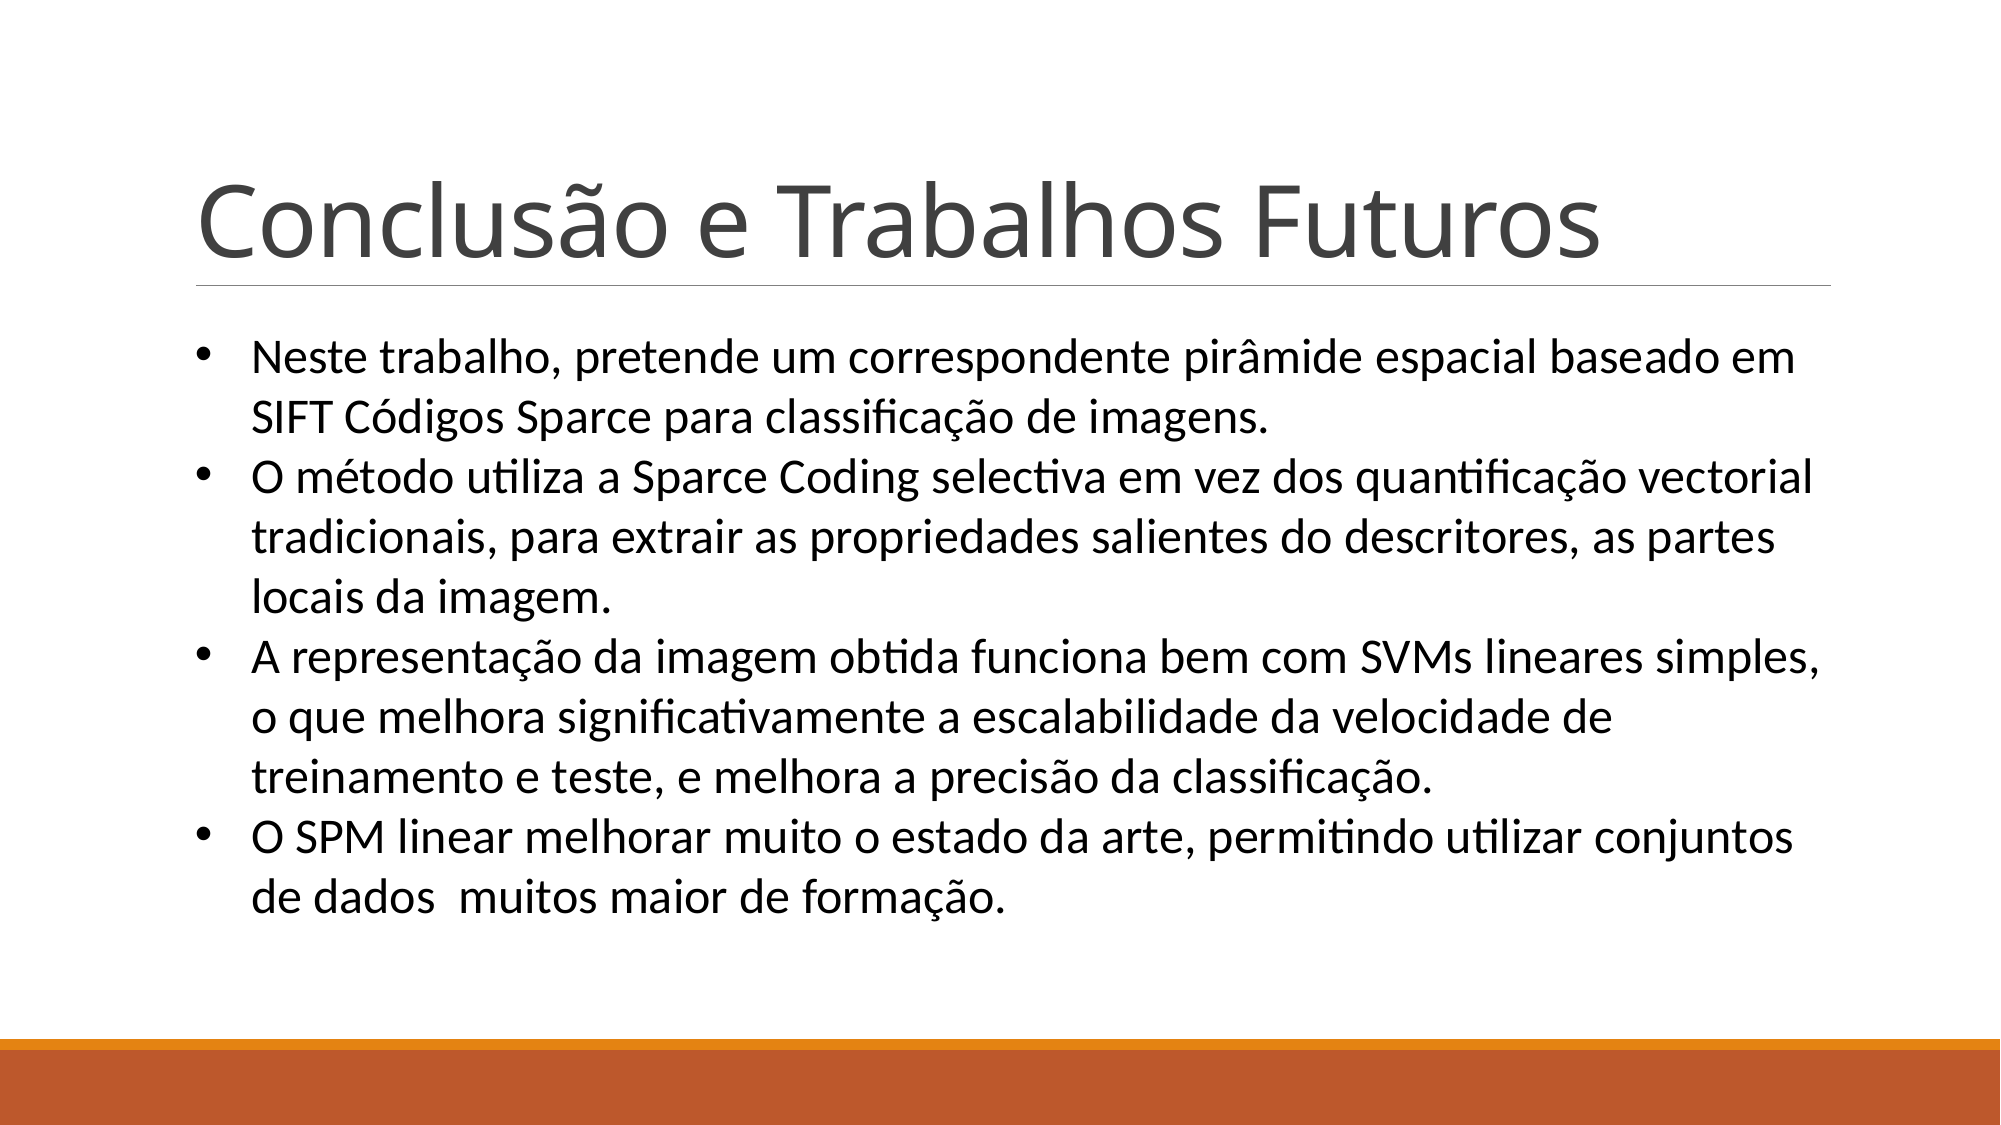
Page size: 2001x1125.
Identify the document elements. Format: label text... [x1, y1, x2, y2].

text_box Neste trabalho, pretende um correspondente pirâmide espacial baseado em SIFT Códigos Sparce para classificação de imagens. O método utiliza a Sparce Coding selectiva em vez dos quantificação vectorial tradicionais, para extrair as propriedades salientes do descritores, as partes locais da imagem. A representação da imagem obtida funciona bem com SVMs lineares simples, o que melhora significativamente a escalabilidade da velocidade de treinamento e teste, e melhora a precisão da classificação. O SPM linear melhorar muito o estado da arte, permitindo utilizar conjuntos de dados muitos maior de formação. [180, 316, 1857, 931]
title Conclusão e Trabalhos Futuros [180, 47, 1830, 285]
